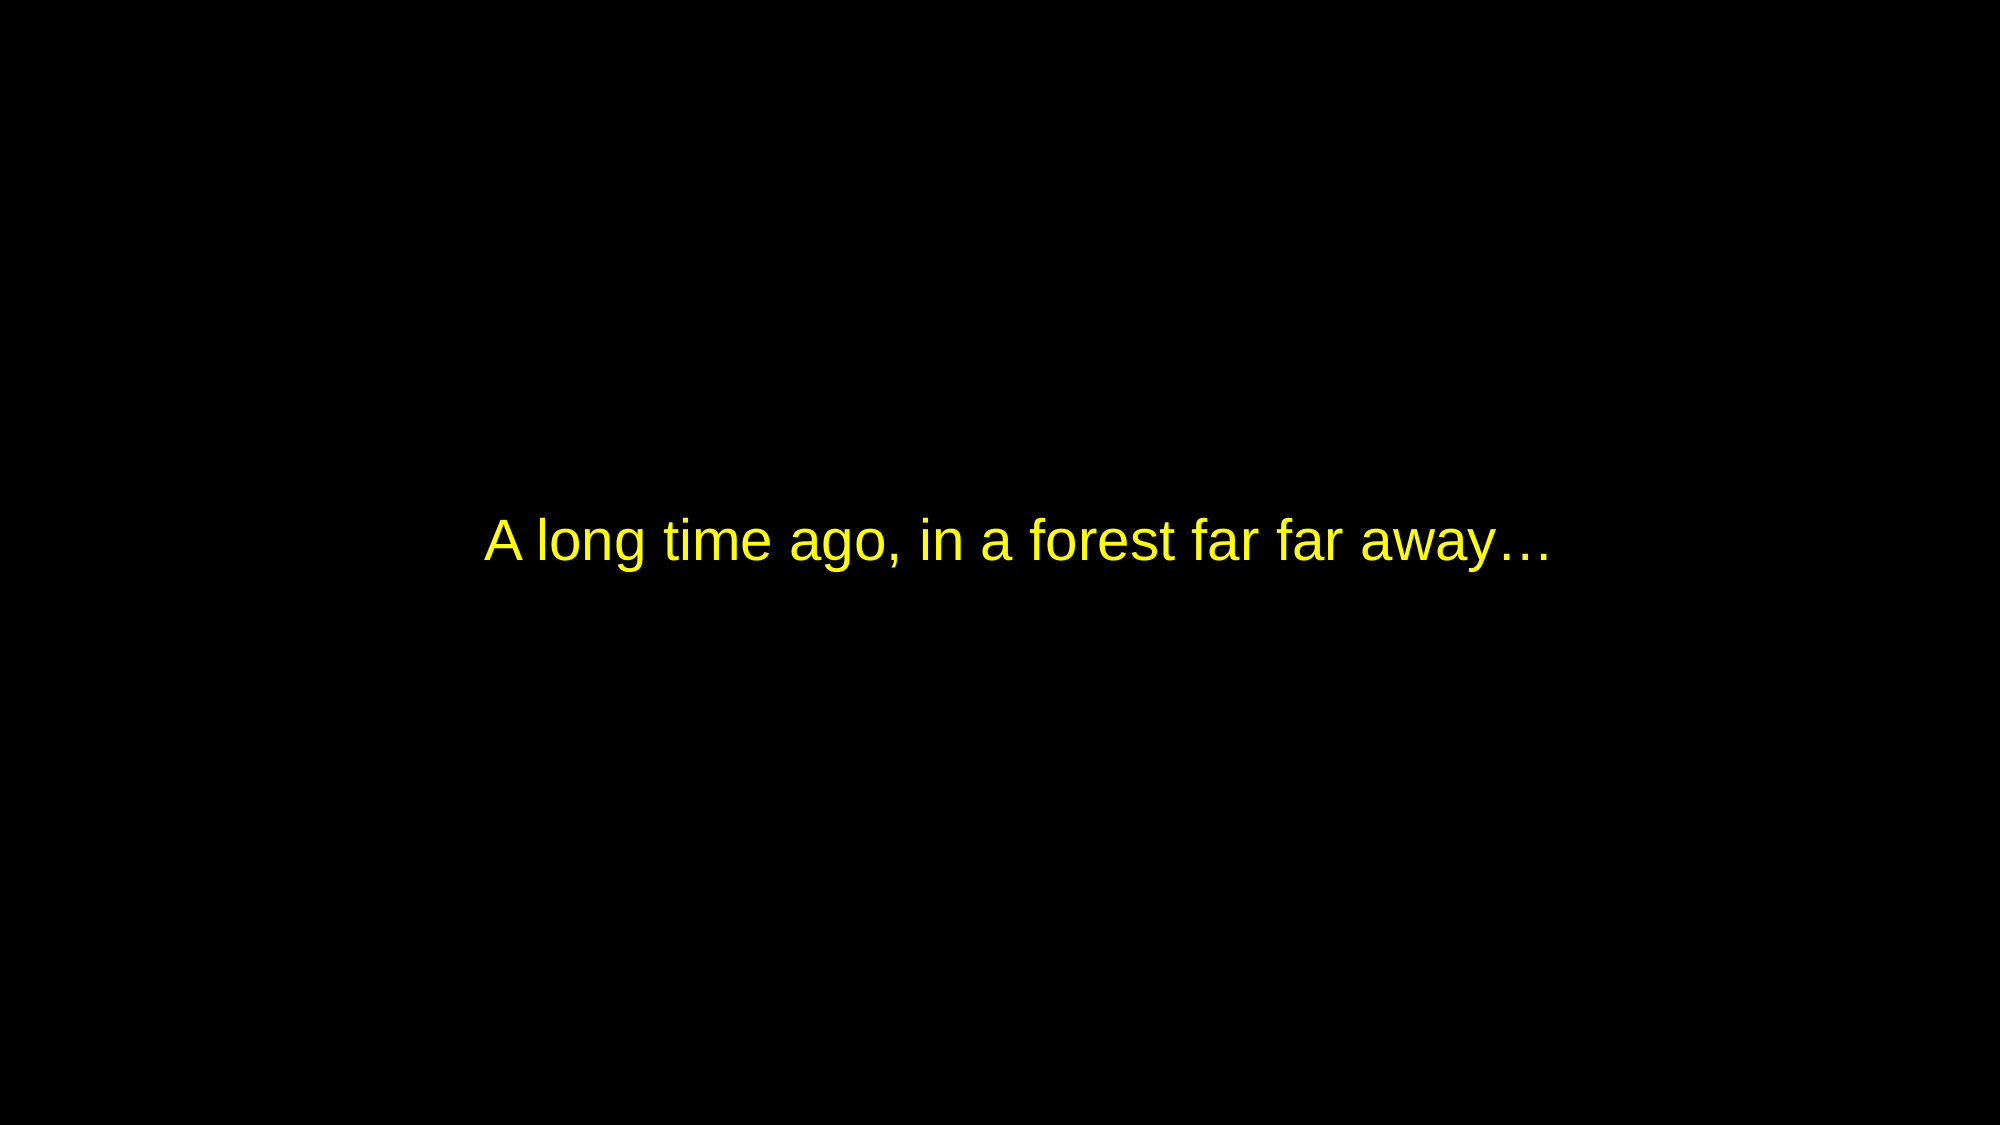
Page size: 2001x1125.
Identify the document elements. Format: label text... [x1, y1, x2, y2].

text_box A long time ago, in a forest far far away… [398, 375, 1643, 700]
